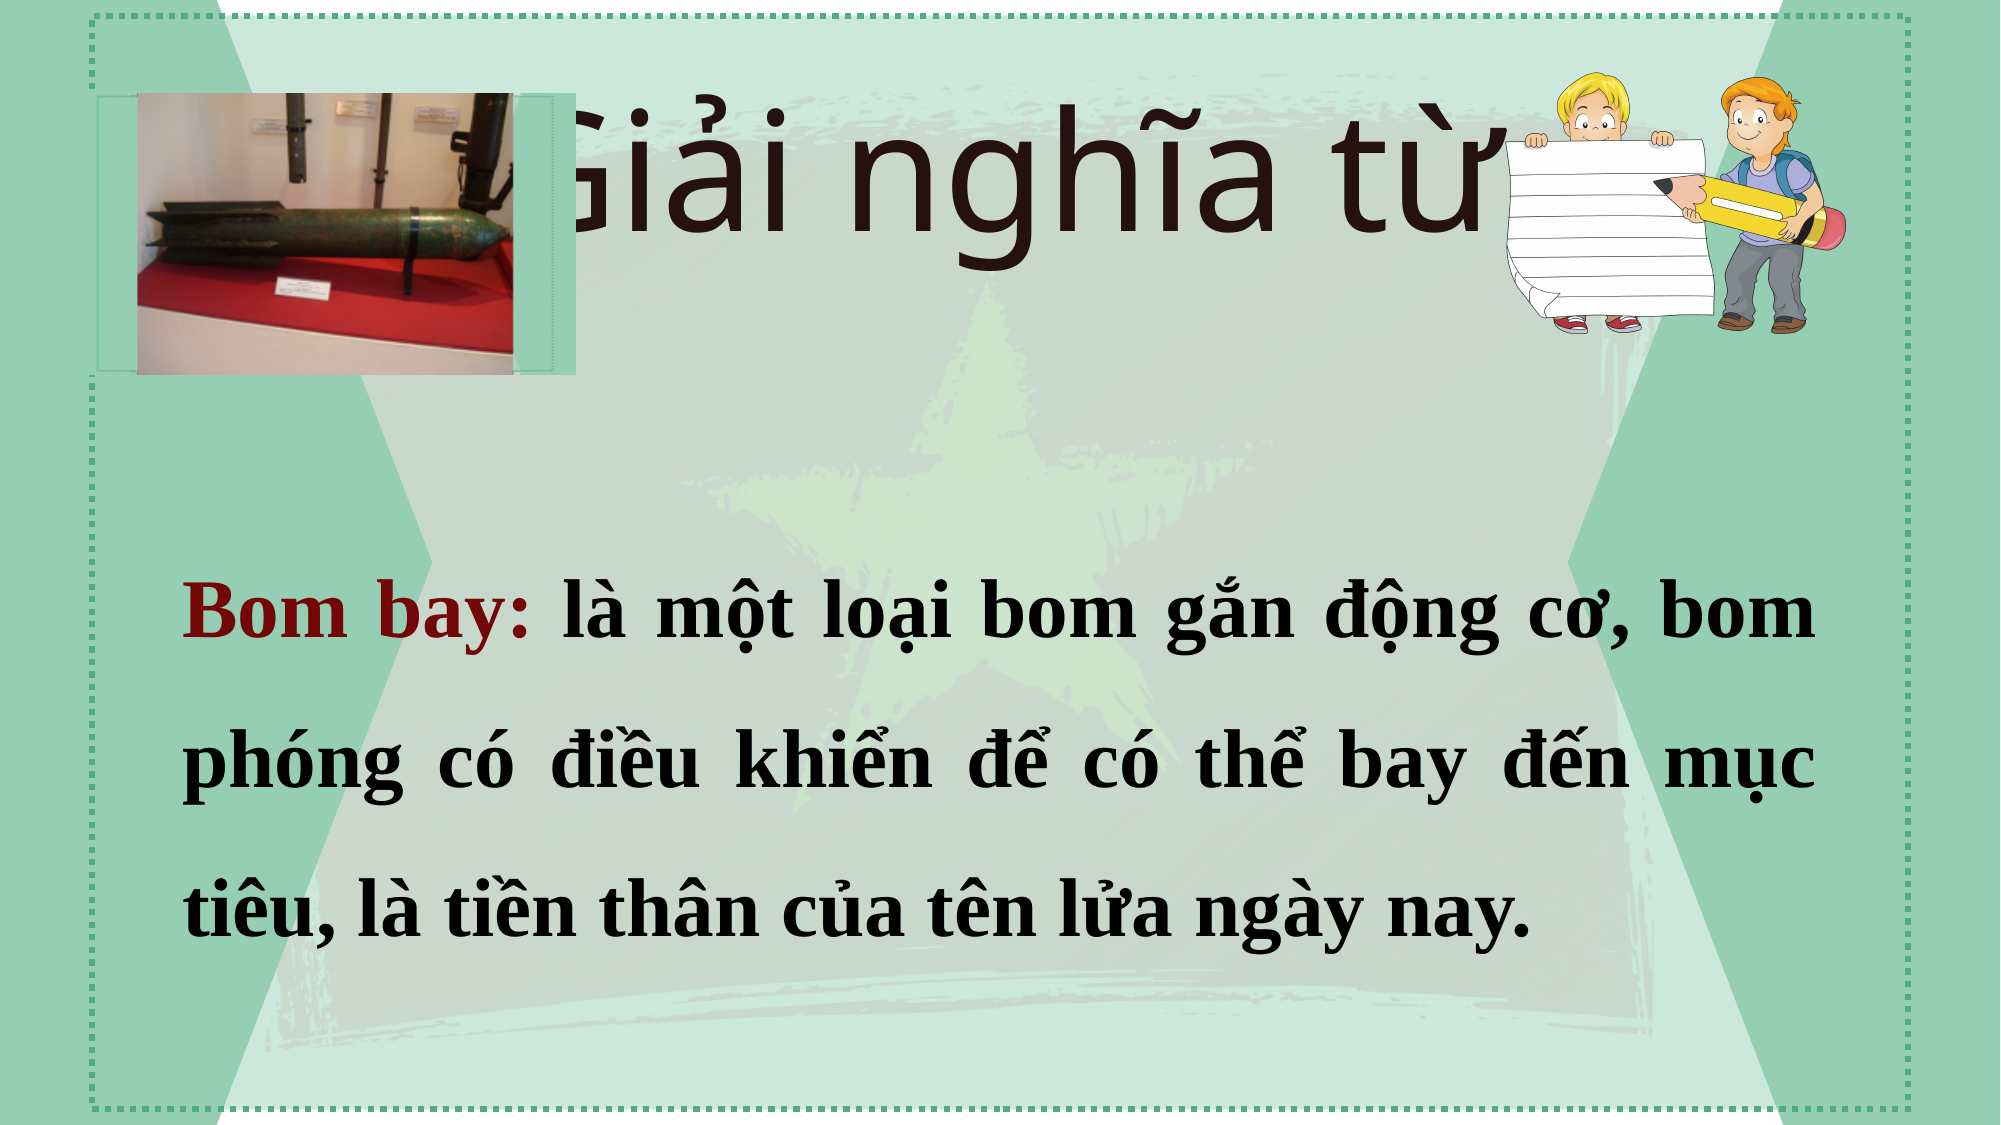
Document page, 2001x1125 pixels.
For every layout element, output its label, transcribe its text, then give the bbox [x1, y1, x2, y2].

picture [1483, 0, 1868, 384]
picture [75, 93, 576, 375]
text_box Giải nghĩa từ [482, 57, 1483, 273]
text_box Bom bay: là một loại bom gắn động cơ, bom phóng có điều khiển để có thể bay đến mục tiêu, là tiền thân của tên lửa ngày nay. [167, 496, 1833, 962]
